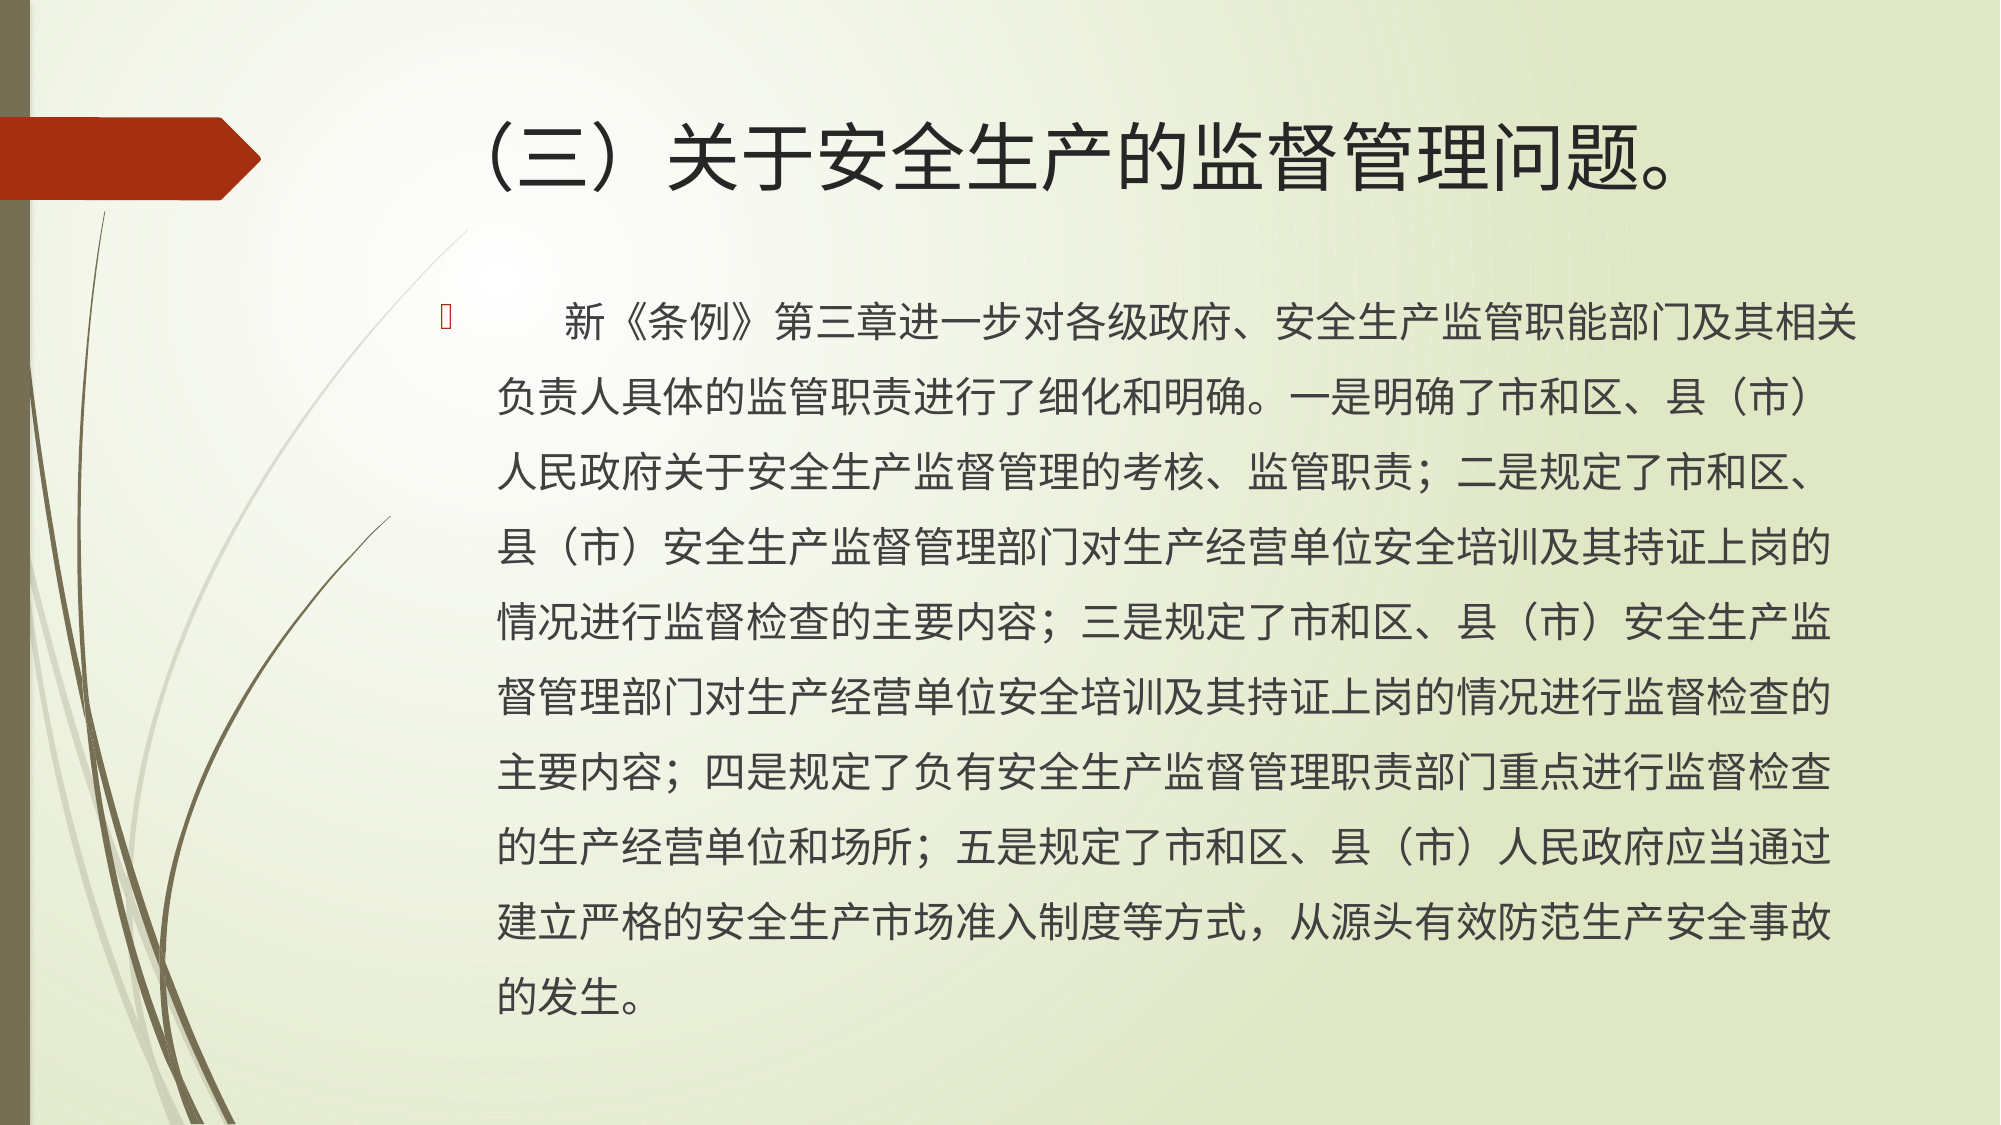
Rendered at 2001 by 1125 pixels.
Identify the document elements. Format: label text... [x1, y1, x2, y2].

title （三）关于安全生产的监督管理问题。 [425, 102, 1888, 263]
list 新《条例》第三章进一步对各级政府、安全生产监管职能部门及其相关负责人具体的监管职责进行了细化和明确。一是明确了市和区、县（市）人民政府关于安全生产监督管理的考核、监管职责；二是规定了市和区、县（市）安全生产监督管理部门对生产经营单位安全培训及其持证上岗的情况进行监督检查的主要内容；三是规定了市和区、县（市）安全生产监督管理部门对生产经营单位安全培训及其持证上岗的情况进行监督检查的主要内容；四是规定了负有安全生产监督管理职责部门重点进行监督检查的生产经营单位和场所；五是规定了市和区、县（市）人民政府应当通过建立严格的安全生产市场准入制度等方式，从源头有效防范生产安全事故的发生。 [424, 263, 1888, 970]
